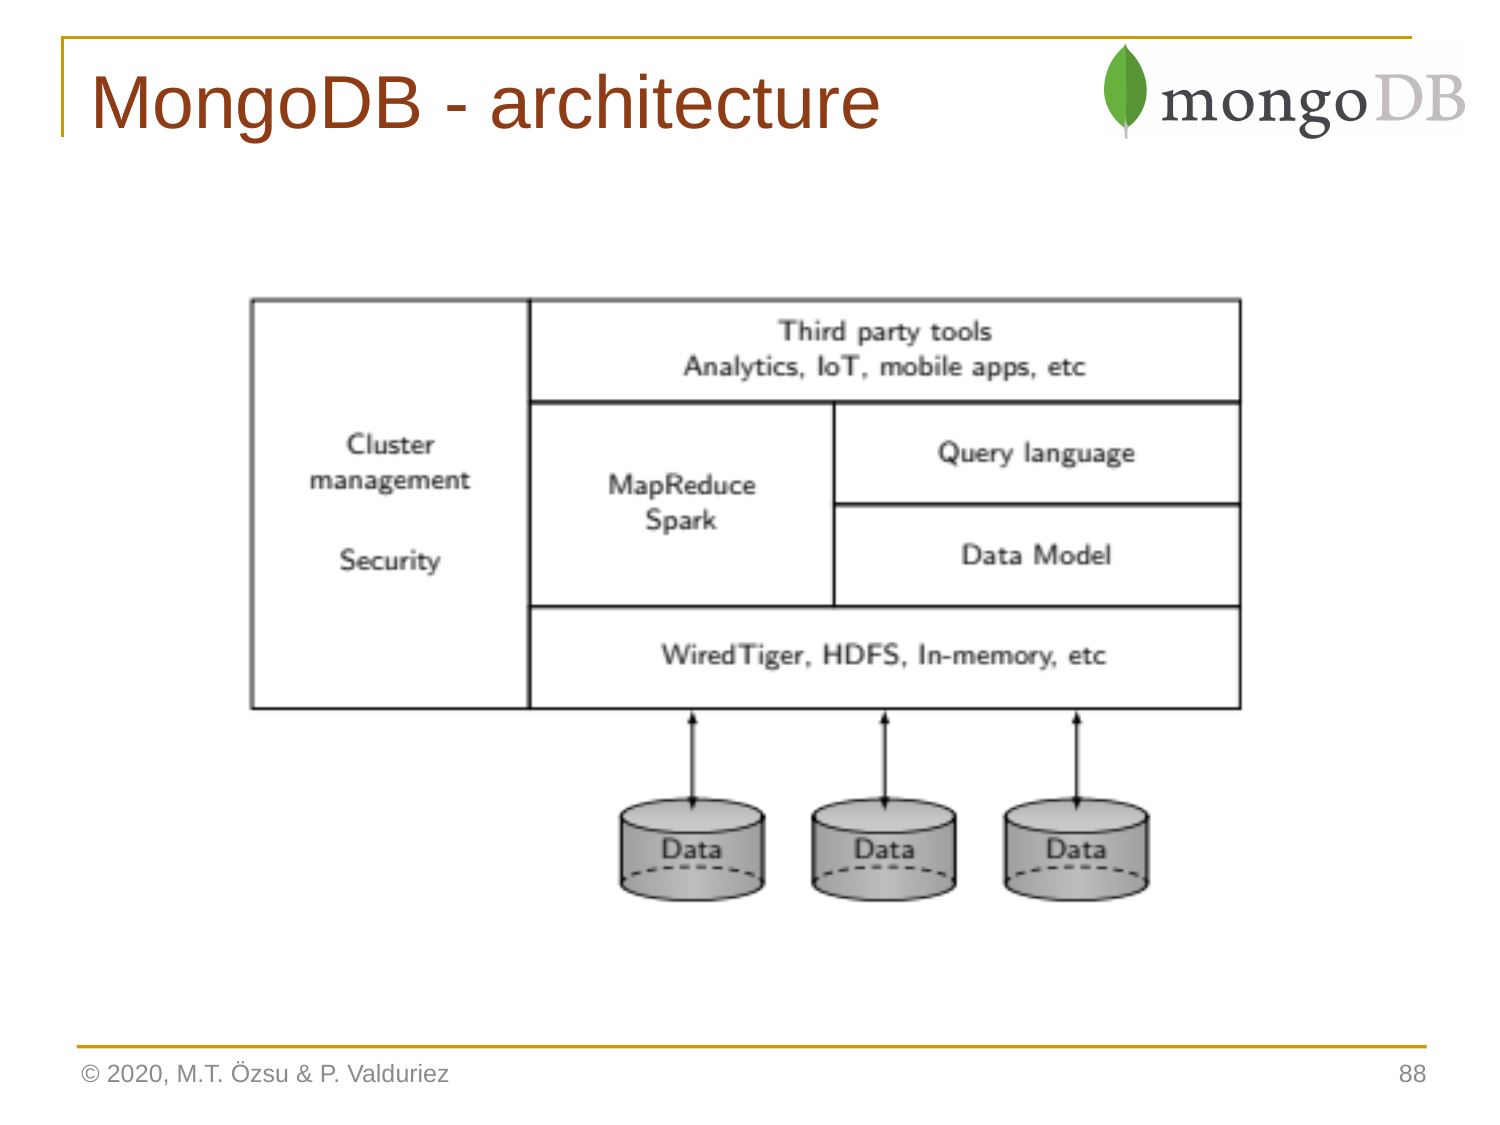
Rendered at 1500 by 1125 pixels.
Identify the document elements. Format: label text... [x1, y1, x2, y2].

slide_number 88 [1104, 1042, 1442, 1103]
title MongoDB - architecture [74, 45, 1426, 233]
footer © 2020, M.T. Özsu & P. Valduriez [66, 1042, 573, 1103]
picture [1104, 43, 1465, 140]
picture [241, 290, 1259, 919]
